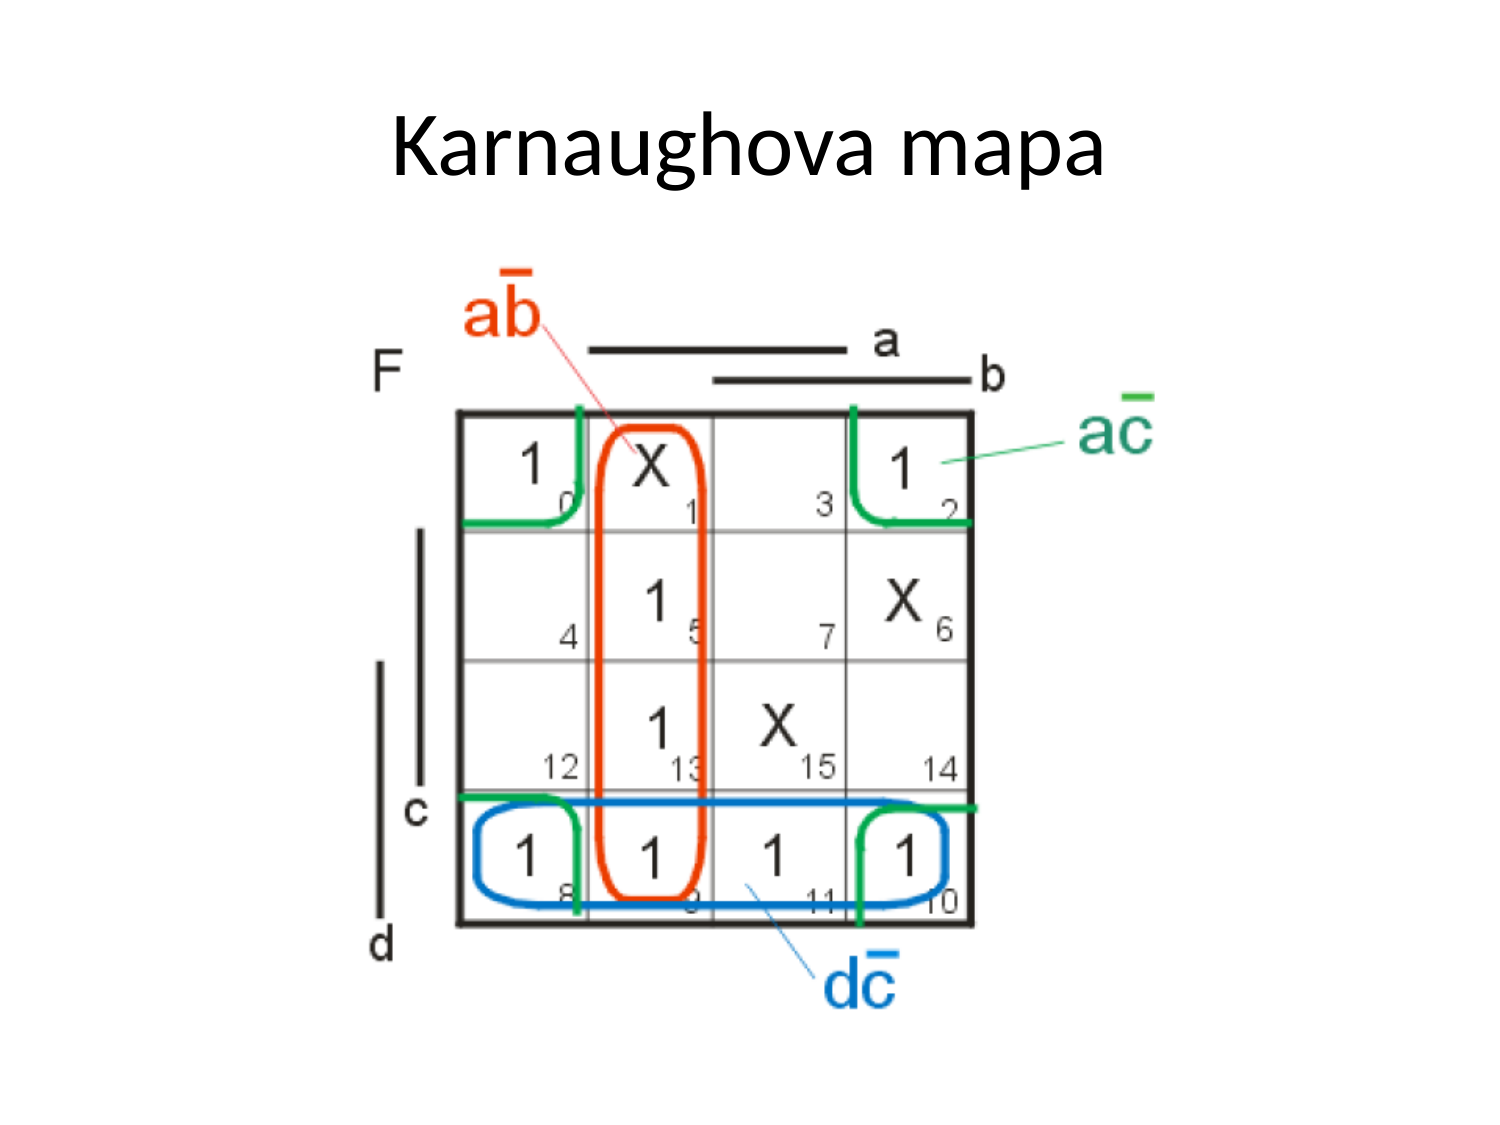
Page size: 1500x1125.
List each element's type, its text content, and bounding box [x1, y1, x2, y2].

title Karnaughova mapa [75, 45, 1425, 233]
picture [313, 255, 1180, 1025]
